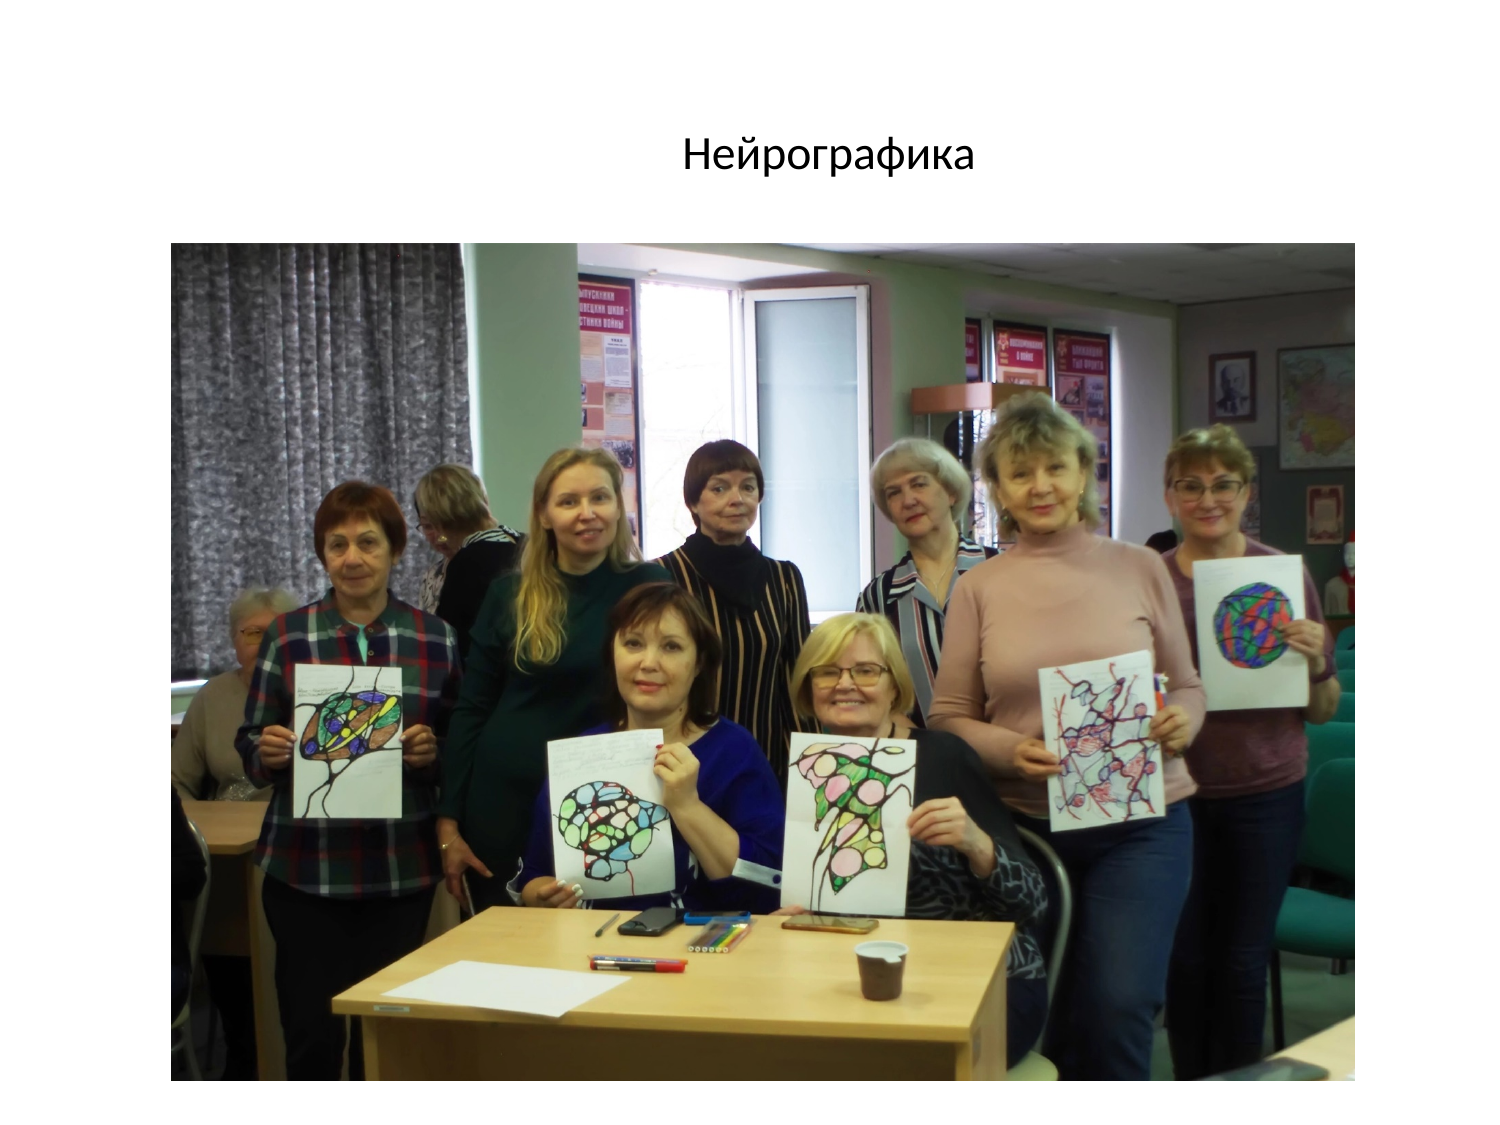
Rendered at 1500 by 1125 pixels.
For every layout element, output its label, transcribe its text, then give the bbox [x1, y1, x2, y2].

picture [170, 243, 1355, 1081]
title Нейрографика [191, 113, 1467, 244]
